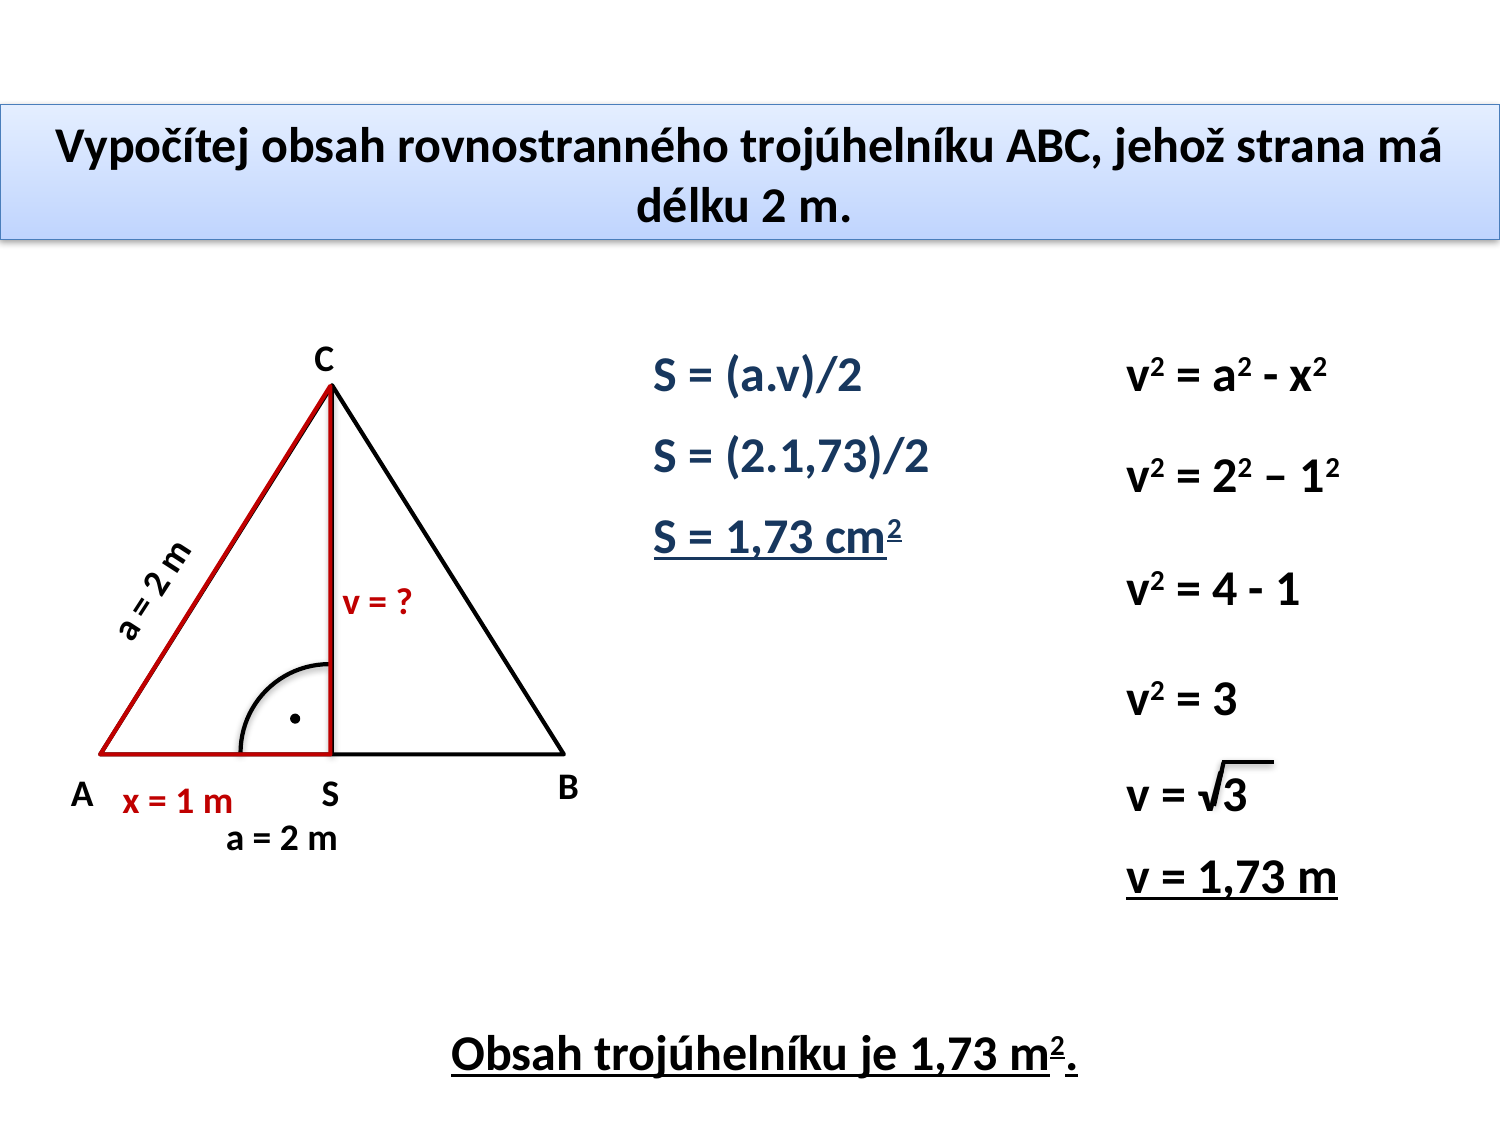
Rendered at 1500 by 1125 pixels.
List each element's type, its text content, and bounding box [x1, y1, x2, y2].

text_box v2 = 22 – 12 [1111, 435, 1467, 510]
text_box [339, 392, 566, 757]
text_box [240, 663, 418, 842]
text_box v = 1,73 m [1111, 839, 1422, 911]
text_box A [55, 761, 115, 822]
text_box x = 1 m [107, 769, 235, 829]
text_box C [299, 326, 359, 386]
text_box Vypočítej obsah rovnostranného trojúhelníku ABC, jehož strana má délku 2 m. [0, 104, 1500, 240]
text_box a = 2 m [211, 829, 411, 866]
text_box v2 = a2 - x2 [1111, 333, 1422, 409]
text_box [98, 383, 332, 757]
text_box a = 2 m [86, 439, 261, 665]
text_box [1111, 754, 1423, 831]
text_box S = (2.1,73)/2 [639, 414, 950, 490]
text_box v2 = 3 [1111, 658, 1422, 734]
text_box S = 1,73 cm2 [639, 496, 950, 571]
text_box v2 = 4 - 1 [1111, 547, 1363, 623]
text_box v = ? [451, 569, 558, 630]
text_box S = (a.v)/2 [639, 333, 950, 409]
text_box B [543, 754, 603, 815]
text_box Obsah trojúhelníku je 1,73 m2. [70, 1012, 1459, 1088]
